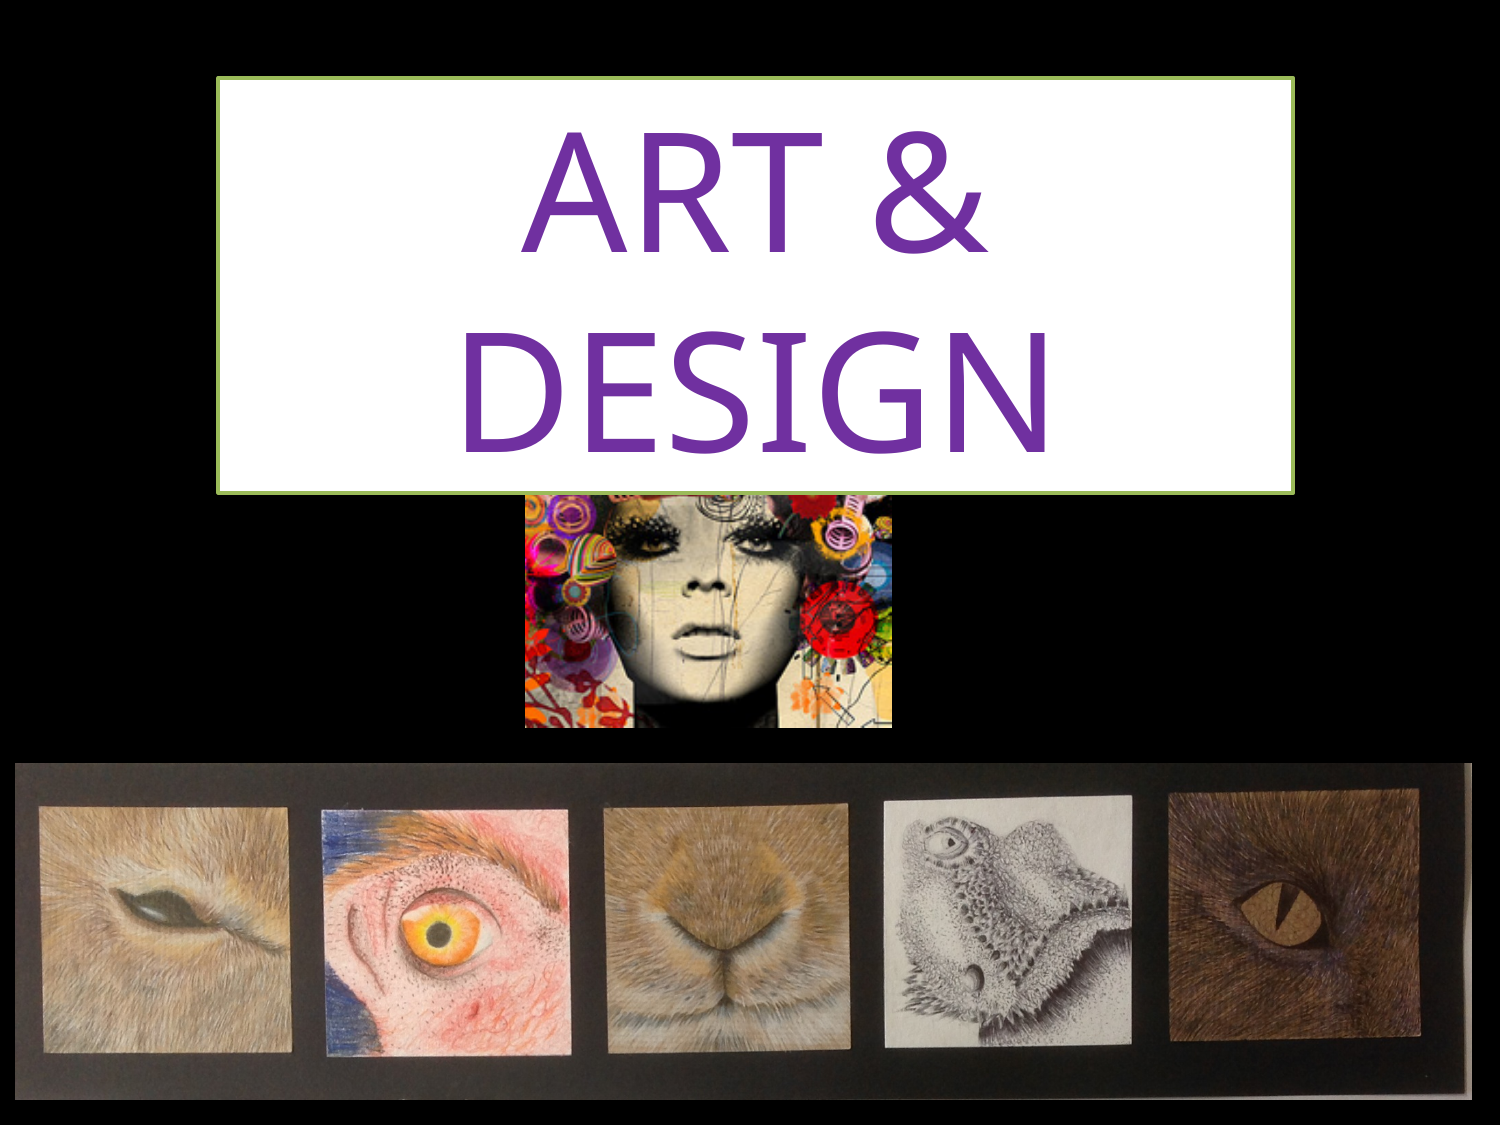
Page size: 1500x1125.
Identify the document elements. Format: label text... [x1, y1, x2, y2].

text_box ART & DESIGN [216, 76, 1295, 495]
picture [14, 763, 1473, 1100]
picture [525, 361, 892, 729]
